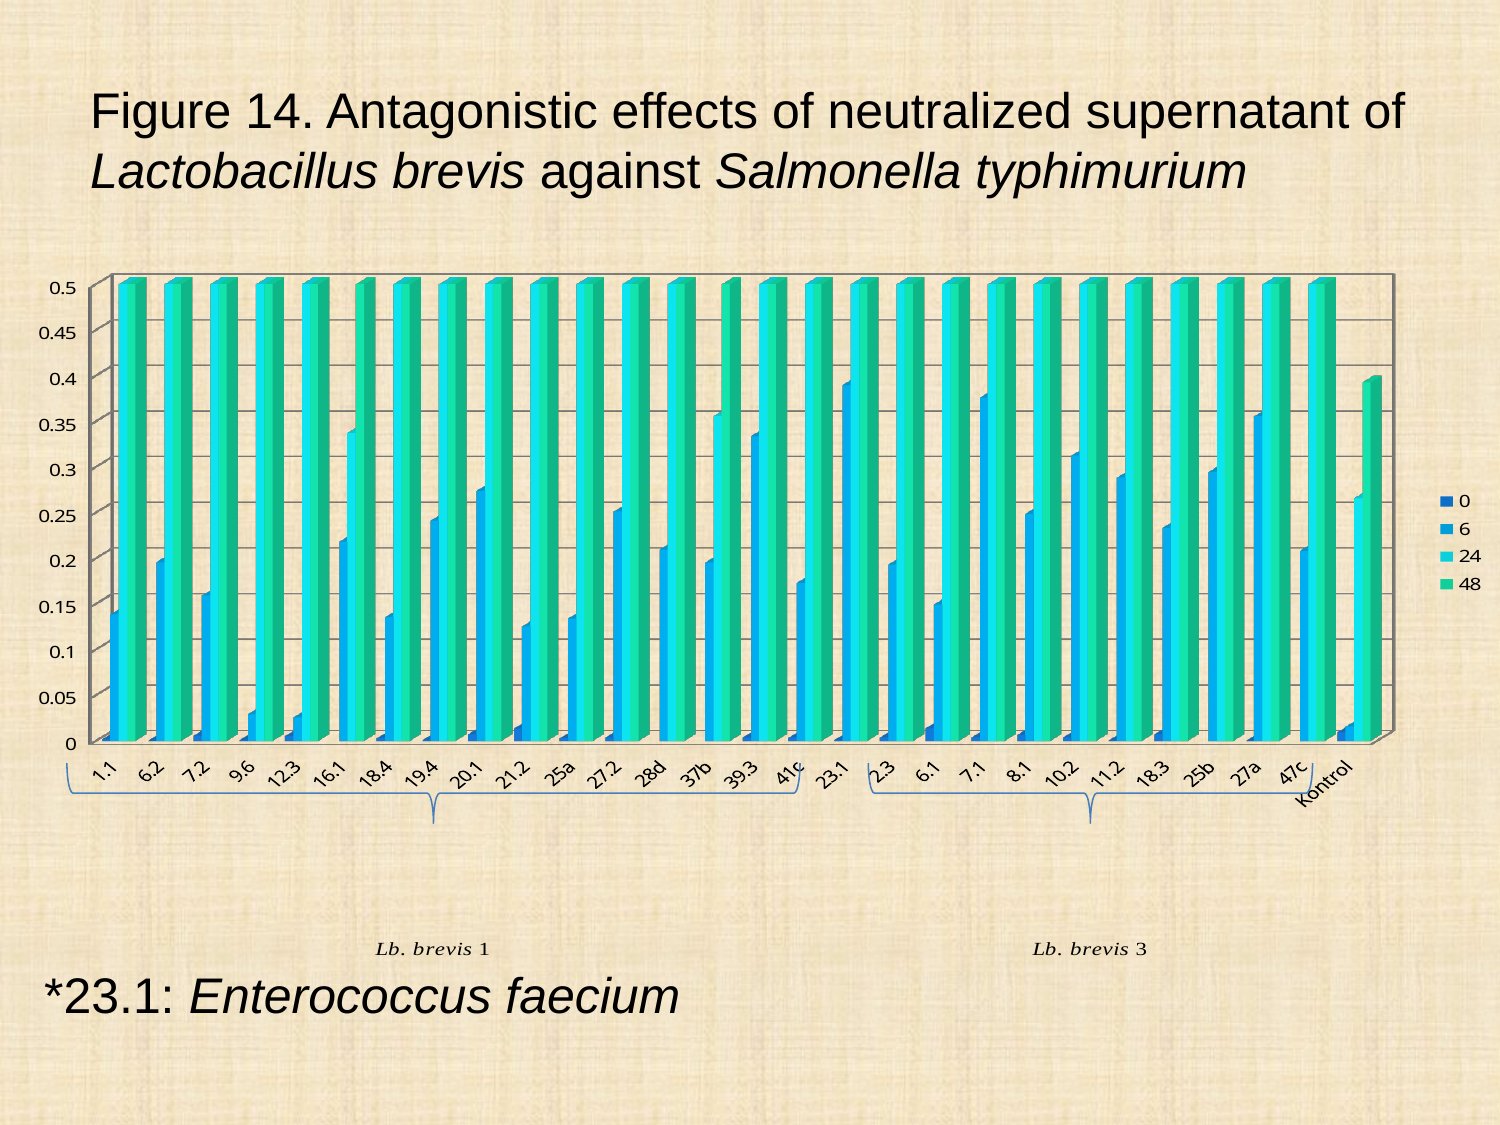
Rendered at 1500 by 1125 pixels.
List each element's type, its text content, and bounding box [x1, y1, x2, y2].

text_box *23.1: Enterococcus faecium [29, 964, 1341, 1031]
title Figure 14. Antagonistic effects of neutralized supernatant of Lactobacillus brevis against Salmonella typhimurium [75, 45, 1425, 233]
chart [0, 262, 1500, 956]
